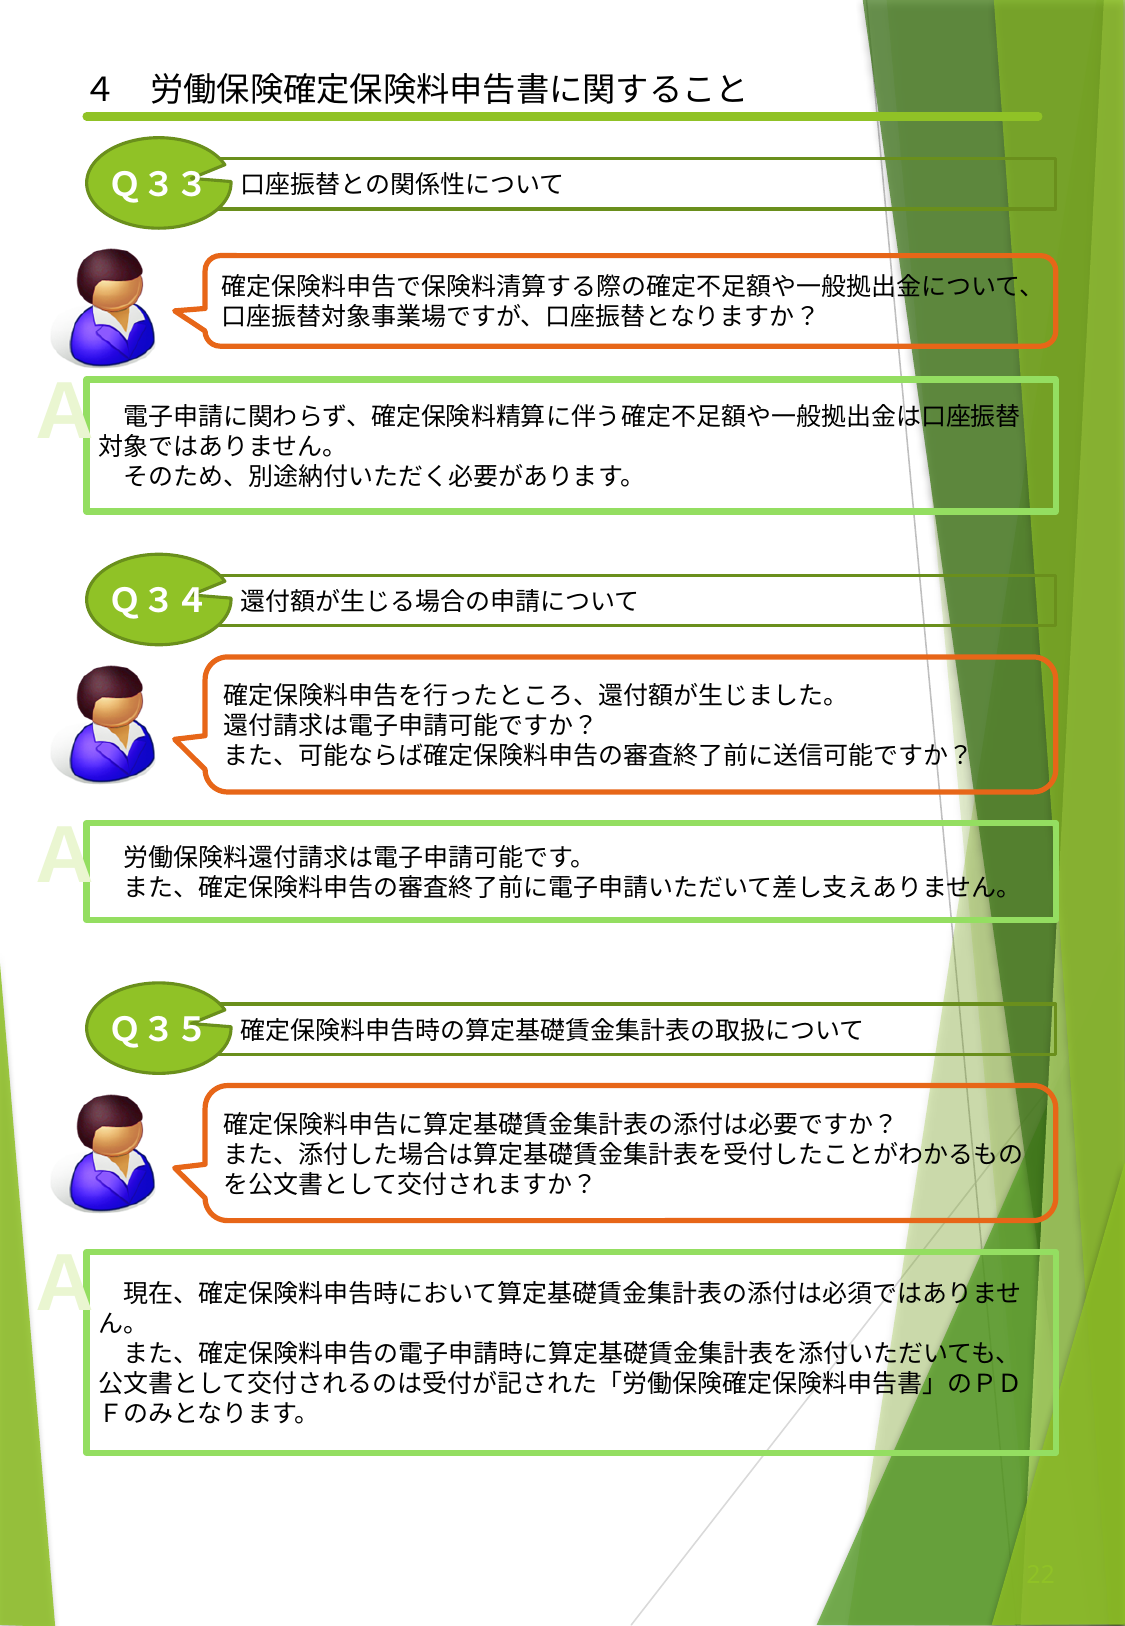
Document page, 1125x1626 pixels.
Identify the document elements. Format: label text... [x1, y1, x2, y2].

text_box Ｑ３３ [85, 136, 233, 230]
text_box Ｑ３４ [85, 552, 233, 647]
picture [39, 242, 174, 376]
picture [39, 658, 174, 793]
text_box ４ 労働保険確定保険料申告書に関すること [69, 60, 1056, 116]
text_box 確定保険料申告を行ったところ、還付額が生じました。 還付請求は電子申請可能ですか？ また、可能ならば確定保険料申告の審査終了前に送信可能ですか？ [178, 655, 1058, 794]
text_box 現在、確定保険料申告時において算定基礎賃金集計表の添付は必須ではありません。 また、確定保険料申告の電子申請時に算定基礎賃金集計表を添付いただいても、公文書として交付されるのは受付が記された「労働保険確定保険料申告書」のＰＤＦのみとなります。 [85, 1250, 1057, 1454]
text_box 還付額が生じる場合の申請について [201, 574, 1057, 627]
picture [39, 1087, 174, 1222]
text_box 確定保険料申告に算定基礎賃金集計表の添付は必要ですか？ また、添付した場合は算定基礎賃金集計表を受付したことがわかるものを公文書として交付されますか？ [178, 1083, 1058, 1223]
text_box 労働保険料還付請求は電子申請可能です。 また、確定保険料申告の審査終了前に電子申請いただいて差し支えありません。 [85, 822, 1057, 922]
text_box 確定保険料申告時の算定基礎賃金集計表の取扱について [202, 1002, 1057, 1056]
text_box Ｑ３５ [85, 981, 233, 1075]
text_box Ａ [12, 799, 119, 905]
text_box 確定保険料申告で保険料清算する際の確定不足額や一般拠出金について、口座振替対象事業場ですが、口座振替となりますか？ [178, 254, 1058, 348]
text_box 電子申請に関わらず、確定保険料精算に伴う確定不足額や一般拠出金は口座振替対象ではありません。 そのため、別途納付いただく必要があります。 [85, 378, 1057, 513]
slide_number 21 [1006, 1532, 1070, 1619]
text_box 口座振替との関係性について [202, 157, 1057, 211]
text_box Ａ [12, 356, 119, 461]
text_box Ａ [12, 1228, 119, 1334]
